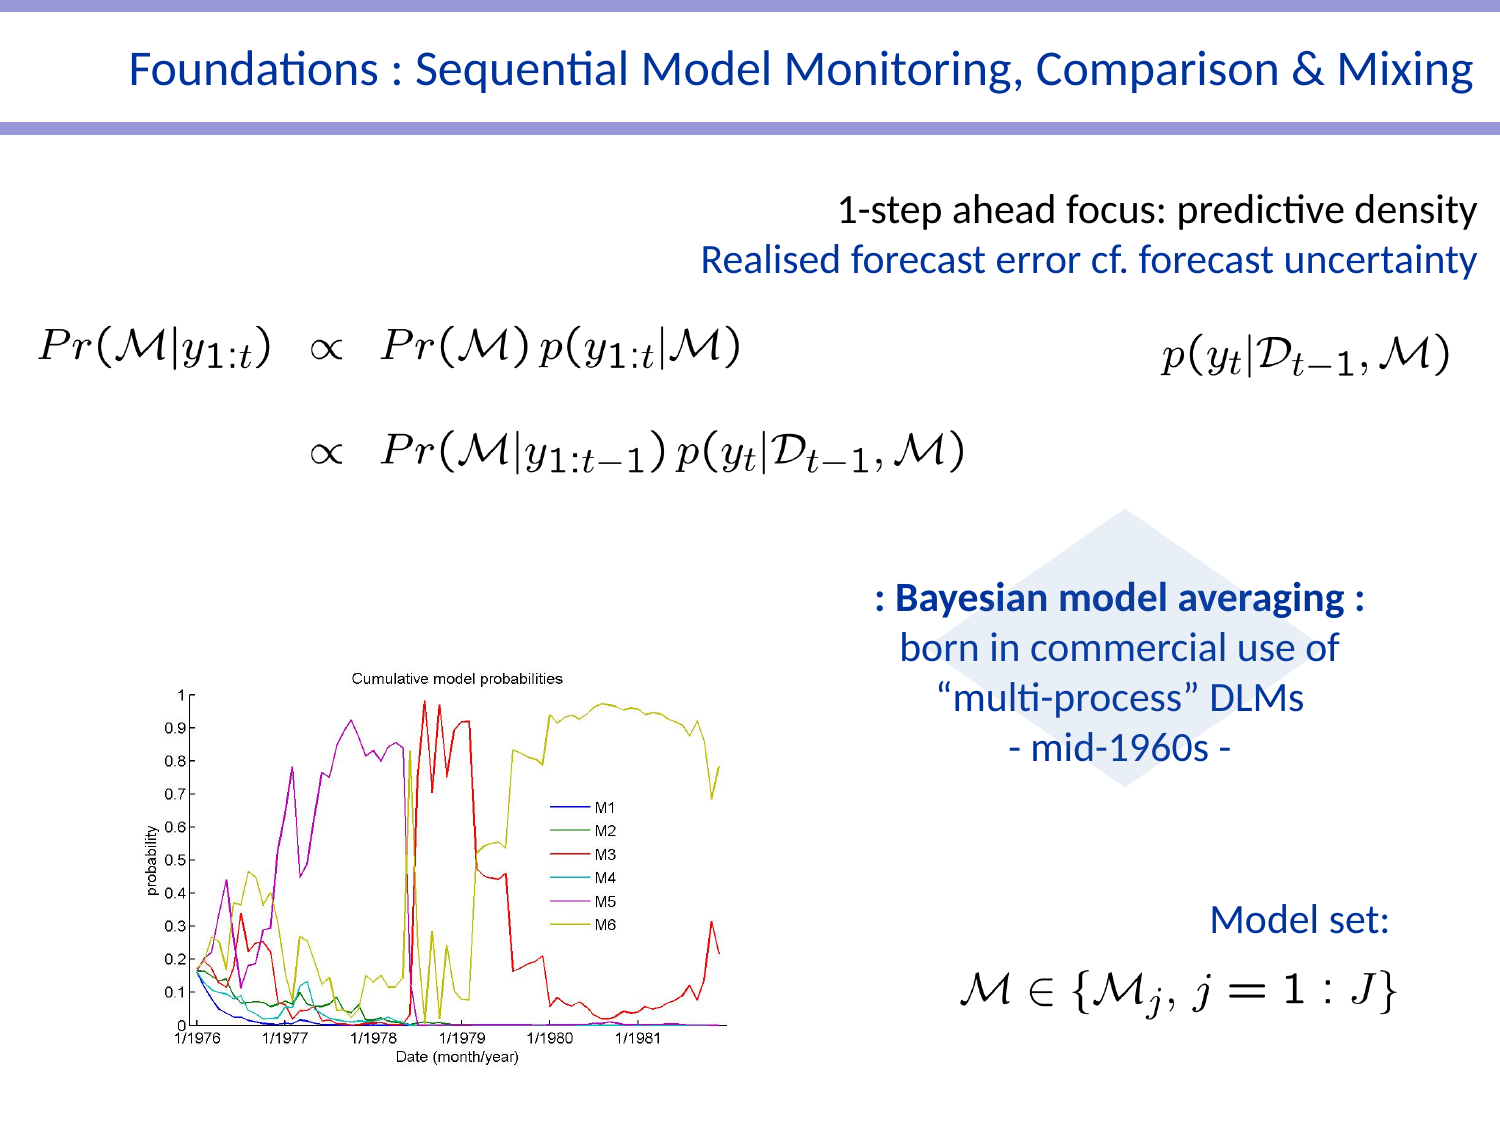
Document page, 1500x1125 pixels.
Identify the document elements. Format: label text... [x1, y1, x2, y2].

picture [36, 324, 963, 475]
picture [0, 0, 1500, 12]
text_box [912, 884, 1406, 1020]
picture [1159, 332, 1451, 379]
picture [99, 664, 792, 1070]
text_box 1-step ahead focus: predictive density Realised forecast error cf. forecast uncertainty [562, 174, 1493, 290]
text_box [799, 508, 1450, 788]
picture [0, 122, 1500, 135]
text_box Foundations : Sequential Model Monitoring, Comparison & Mixing [0, 28, 1500, 103]
